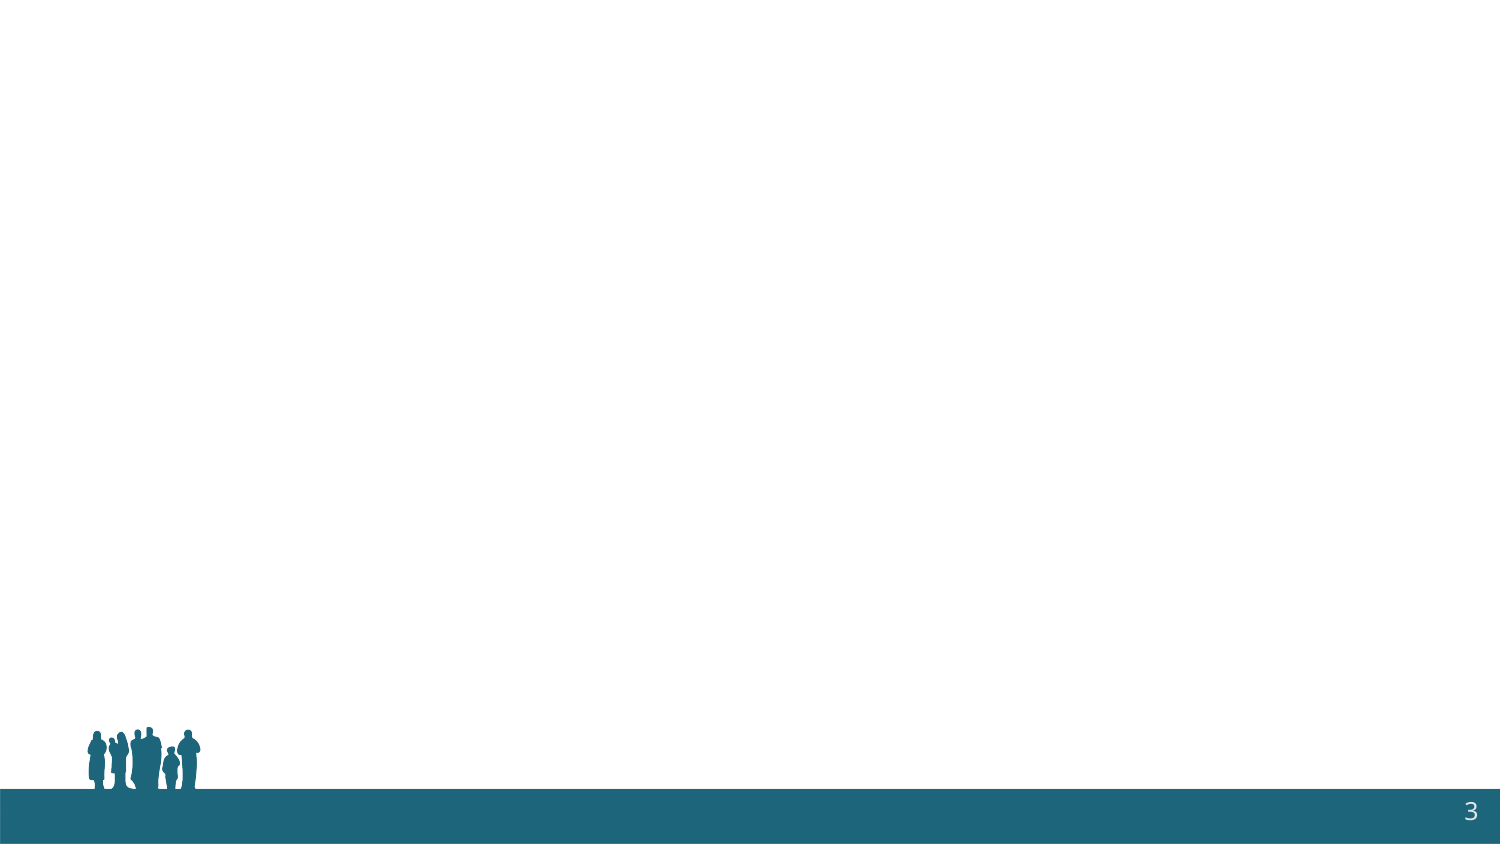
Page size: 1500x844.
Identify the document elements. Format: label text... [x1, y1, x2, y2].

picture [0, 688, 1500, 844]
slide_number 3 [1403, 780, 1494, 832]
